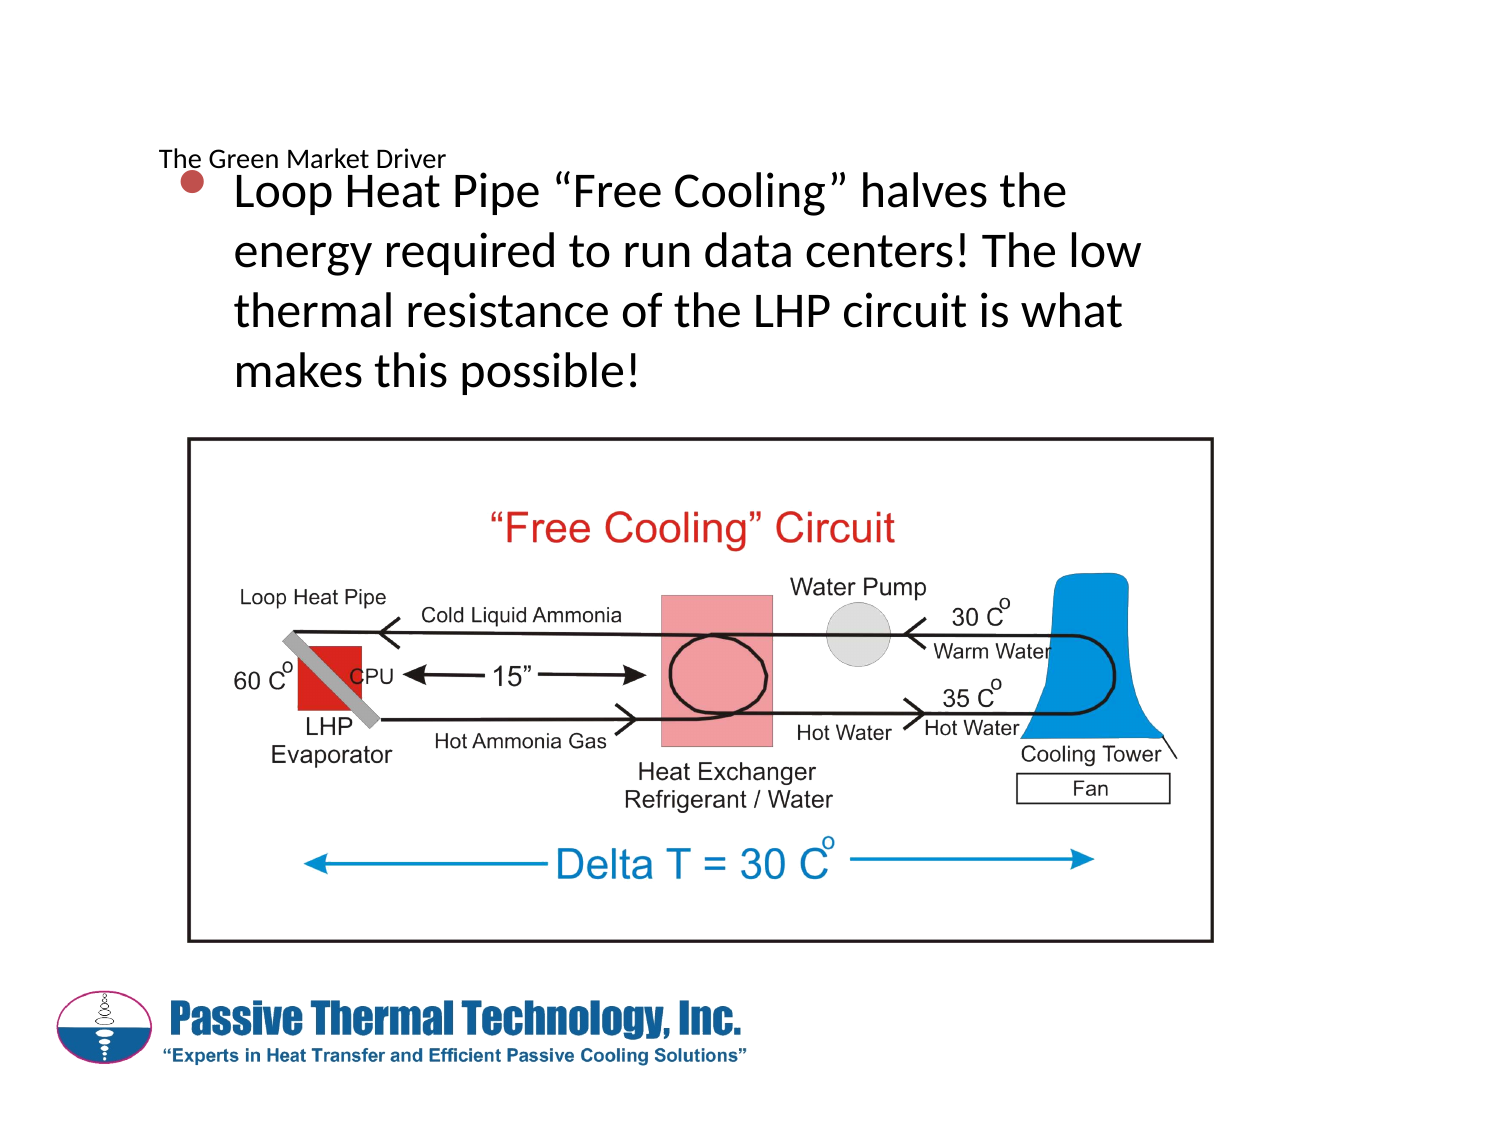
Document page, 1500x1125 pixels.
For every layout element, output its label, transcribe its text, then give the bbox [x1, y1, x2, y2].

picture [187, 437, 1215, 943]
picture [37, 974, 775, 1087]
text_box Loop Heat Pipe “Free Cooling” halves the energy required to run data centers! The low thermal resistance of the LHP circuit is what makes this possible! [162, 149, 1163, 425]
title The Green Market Driver [137, 37, 1288, 200]
